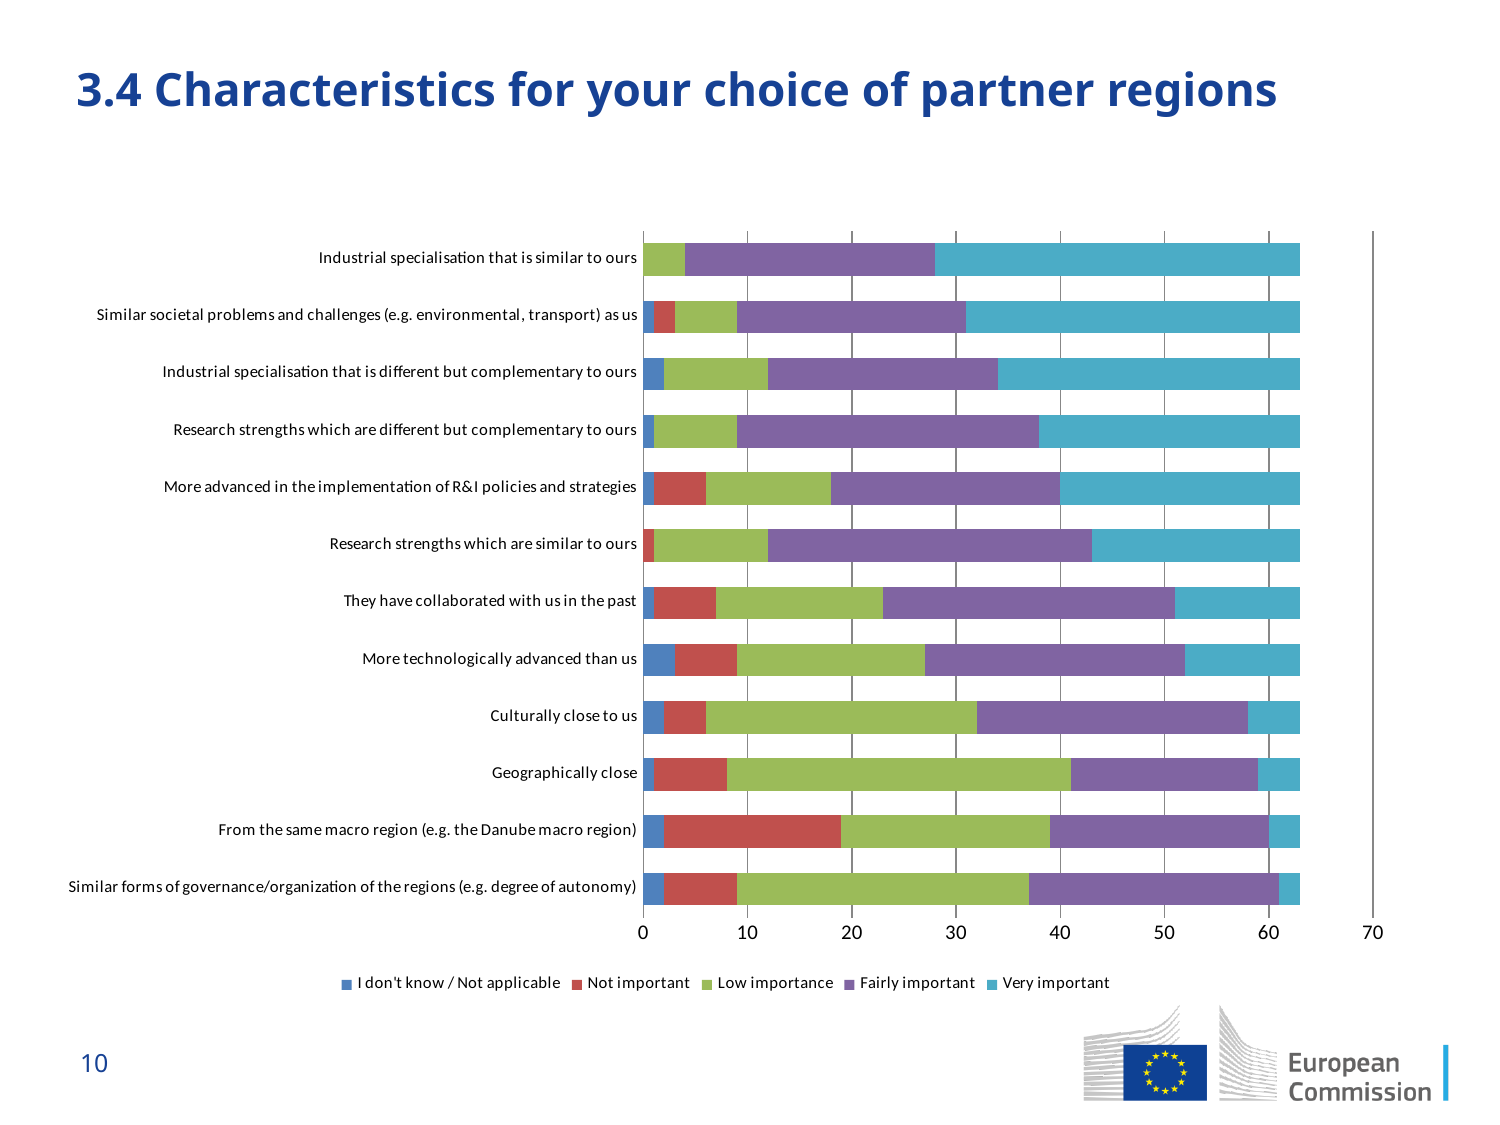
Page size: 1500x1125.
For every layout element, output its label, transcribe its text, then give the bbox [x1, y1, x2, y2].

title 3.4 Characteristics for your choice of partner regions [76, 54, 1424, 162]
picture [1047, 987, 1483, 1125]
chart [41, 215, 1412, 1000]
